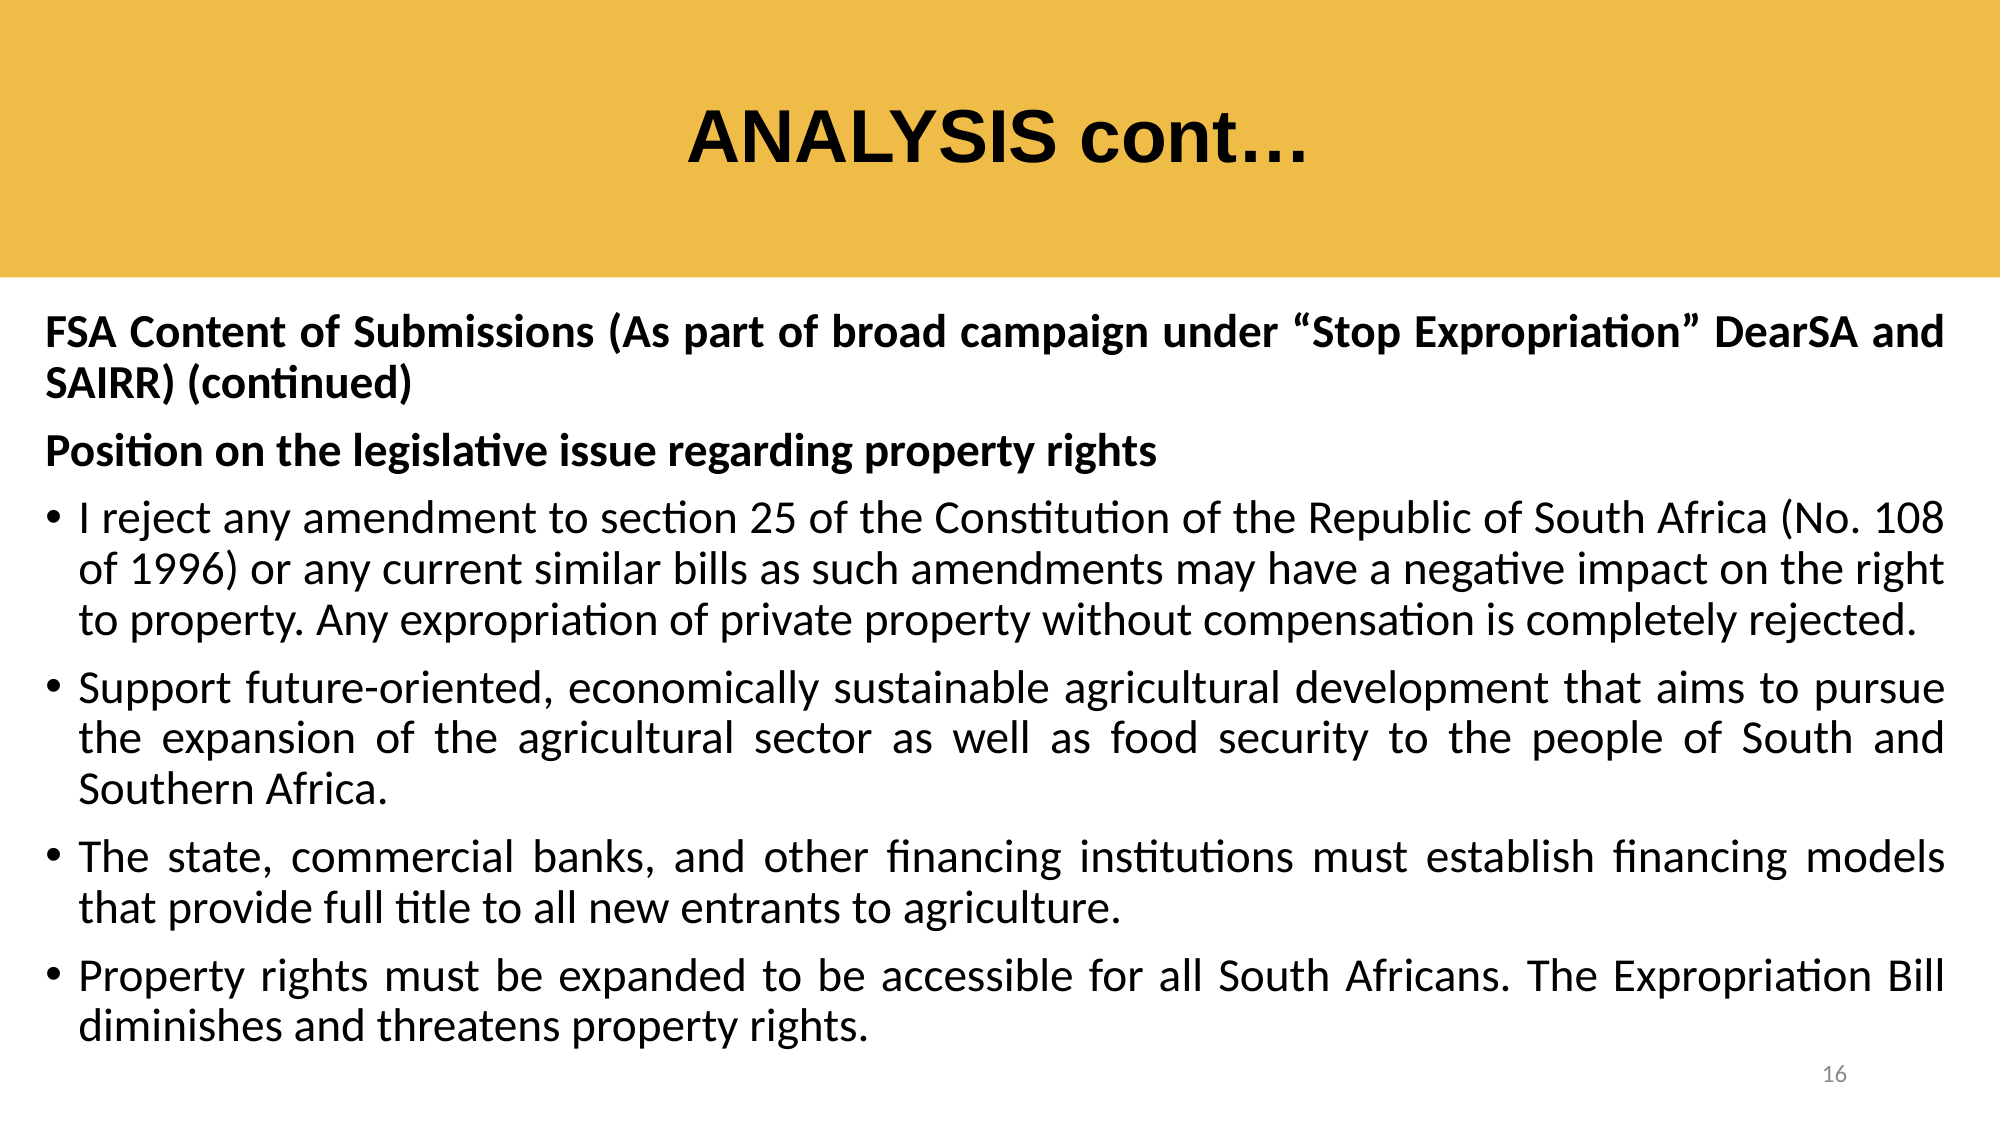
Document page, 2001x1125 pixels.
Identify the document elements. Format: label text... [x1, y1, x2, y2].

title ANALYSIS cont… [0, 0, 2000, 278]
list FSA Content of Submissions (As part of broad campaign under “Stop Expropriation” DearSA and SAIRR) (continued) Position on the legislative issue regarding property rights I reject any amendment to section 25 of the Constitution of the Republic of South Africa (No. 108 of 1996) or any current similar bills as such amendments may have a negative impact on the right to property. Any expropriation of private property without compensation is completely rejected. Support future-oriented, economically sustainable agricultural development that aims to pursue the expansion of the agricultural sector as well as food security to the people of South and Southern Africa. The state, commercial banks, and other financing institutions must establish financing models that provide full title to all new entrants to agriculture. Property rights must be expanded to be accessible for all South Africans. The Expropriation Bill diminishes and threatens property rights. [30, 299, 1962, 1103]
